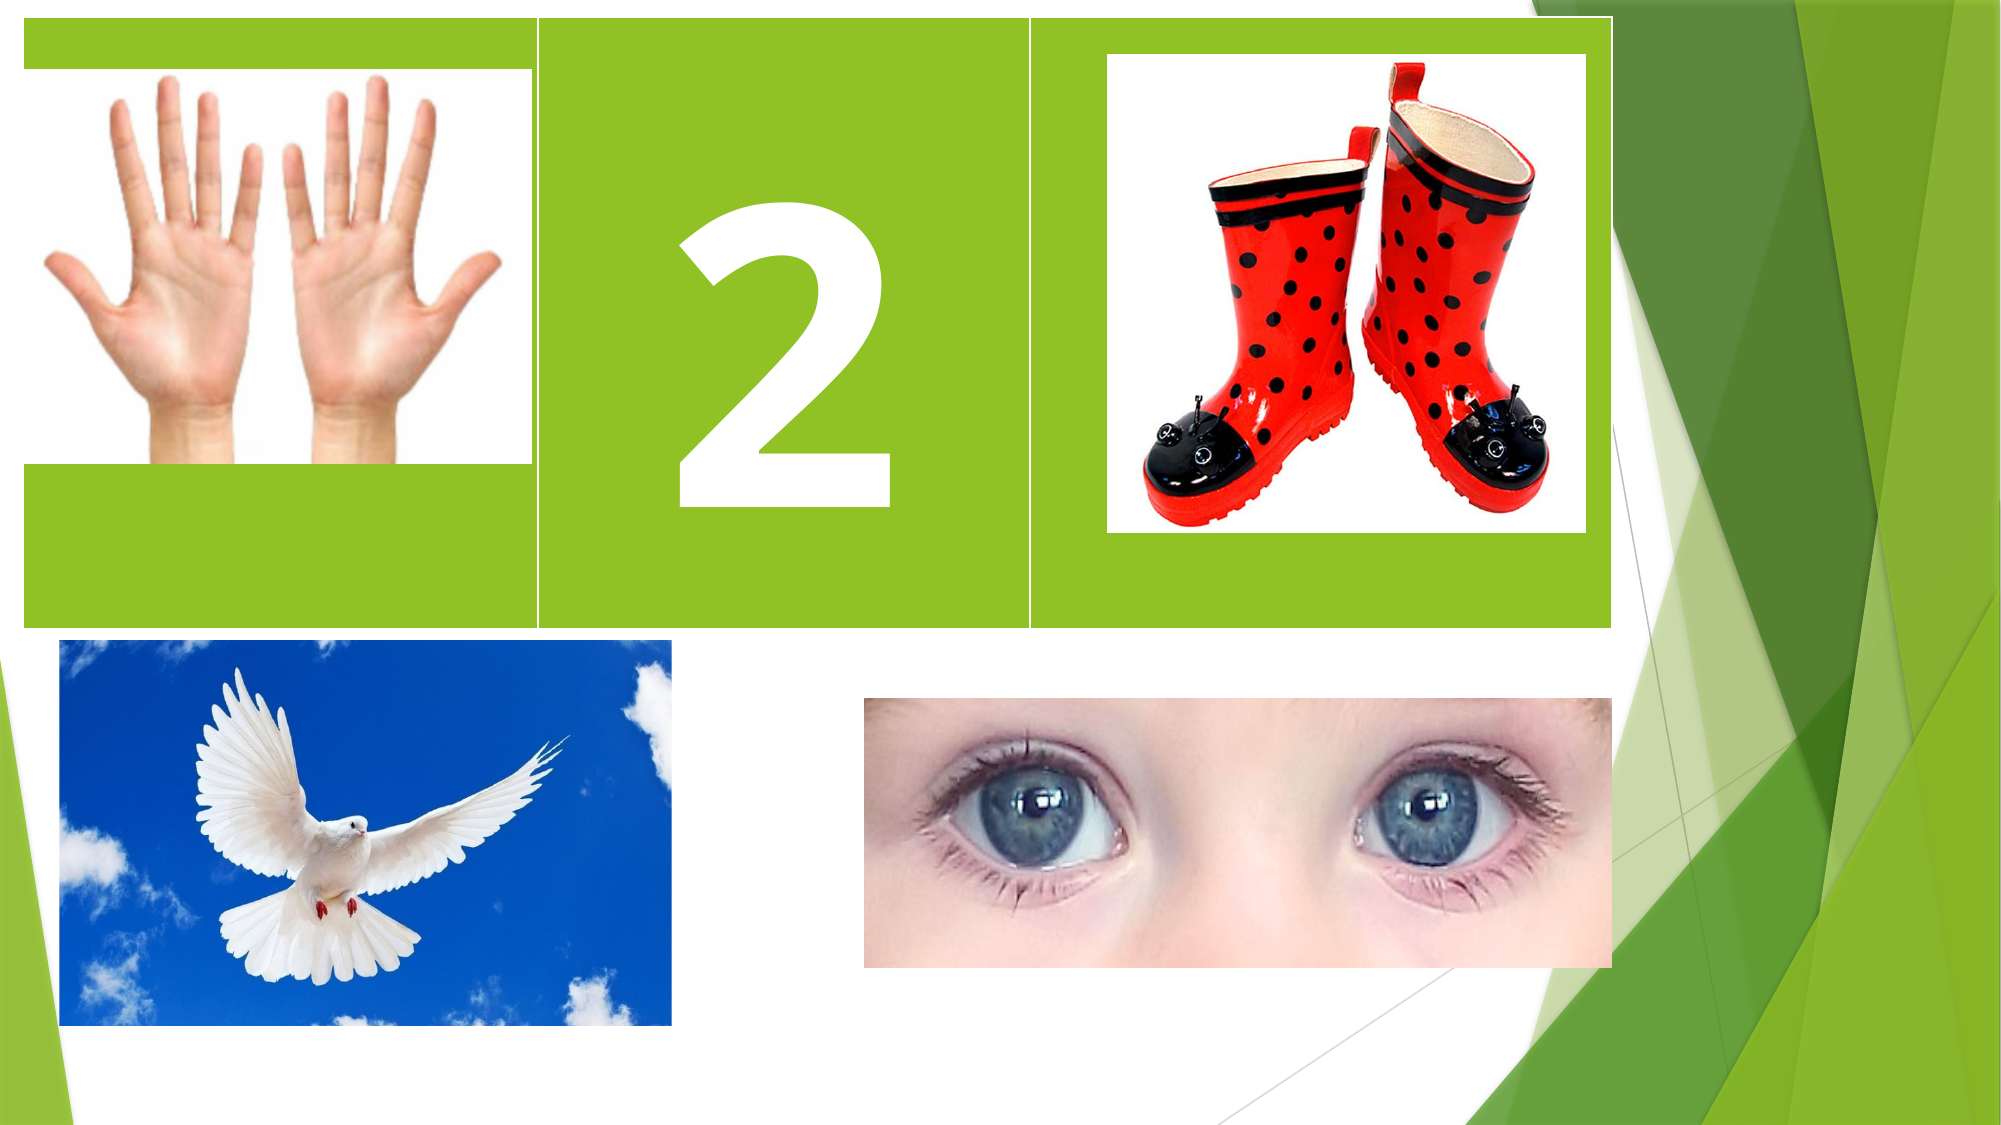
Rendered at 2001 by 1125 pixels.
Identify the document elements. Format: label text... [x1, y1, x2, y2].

table_header [24, 18, 537, 628]
table_header [1031, 18, 1611, 628]
picture [1107, 53, 1587, 533]
picture [22, 68, 532, 464]
picture [863, 697, 1613, 968]
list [58, 639, 673, 1026]
table_header 2 [539, 18, 1029, 628]
